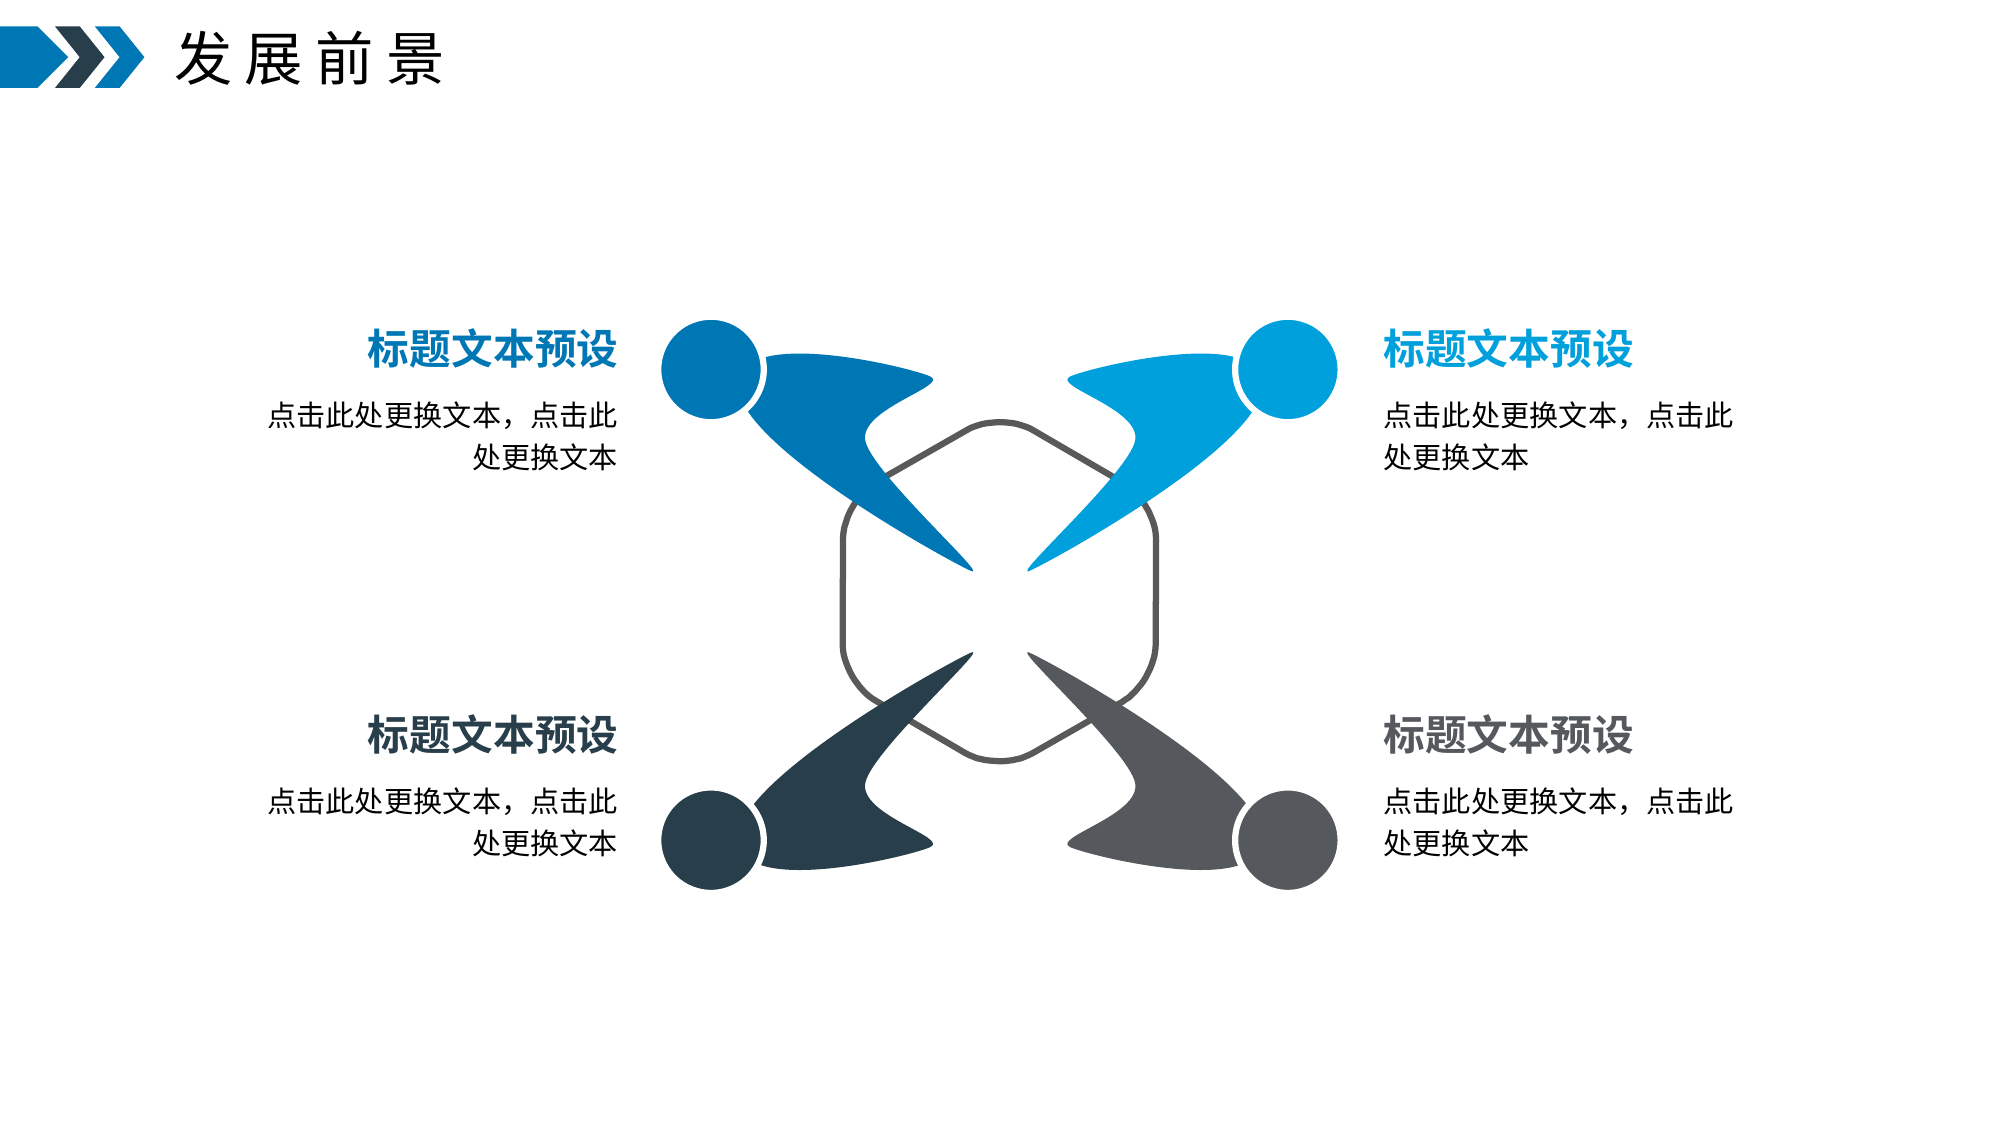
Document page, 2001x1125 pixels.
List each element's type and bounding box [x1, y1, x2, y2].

text_box [246, 316, 1755, 894]
text_box [0, 14, 533, 101]
